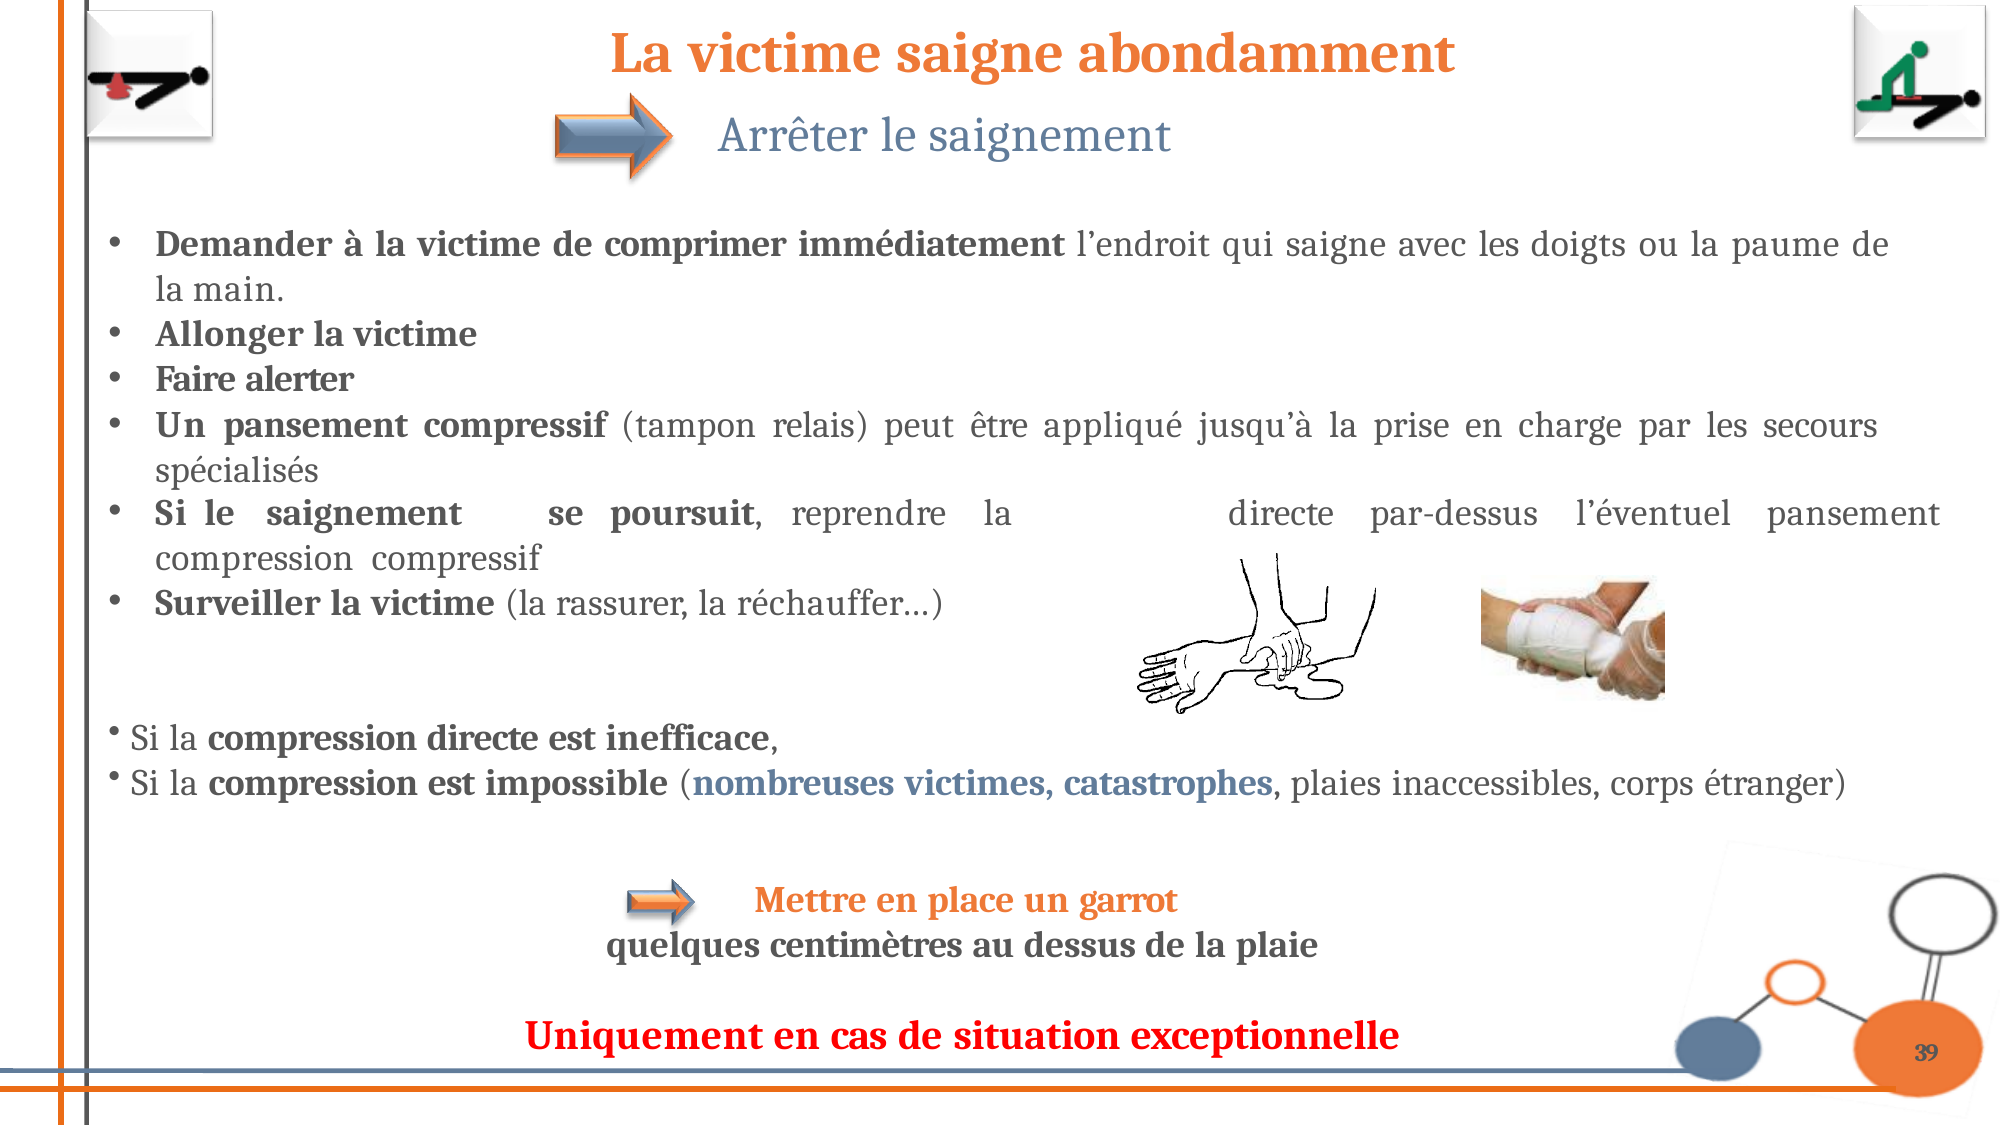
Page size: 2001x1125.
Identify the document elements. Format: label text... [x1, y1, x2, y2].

text_box Si la compression directe est inefficace, Si la compression est impossible (nombreuses victimes, catastrophes, plaies inaccessibles, corps étranger) Mettre en place un garrot quelques centimètres au dessus de la plaie [106, 710, 1907, 966]
picture [1666, 840, 2000, 1119]
text_box 39 [1912, 1034, 1942, 1067]
picture [1481, 575, 1665, 713]
text_box Arrêter le saignement Demander à la victime de comprimer immédiatement l’endroit qui saigne avec les doigts ou la paume de la main. Allonger la victime Faire alerter Un pansement compressif (tampon relais) peut être appliqué jusqu’à la prise en charge par les secours spécialisés [106, 99, 1950, 491]
text_box Uniquement en cas de situation exceptionnelle [522, 1005, 1418, 1059]
text_box Si le saignement se poursuit, reprendre la compression compressif Surveiller la victime (la rassurer, la réchauffer…) [106, 491, 1204, 623]
picture [78, 7, 221, 149]
text_box directe par-dessus l’éventuel pansement [1226, 491, 1949, 533]
picture [618, 875, 703, 939]
picture [548, 91, 678, 188]
picture [1137, 553, 1376, 714]
picture [1848, 4, 1991, 147]
title La victime saigne abondamment [608, 12, 1477, 99]
